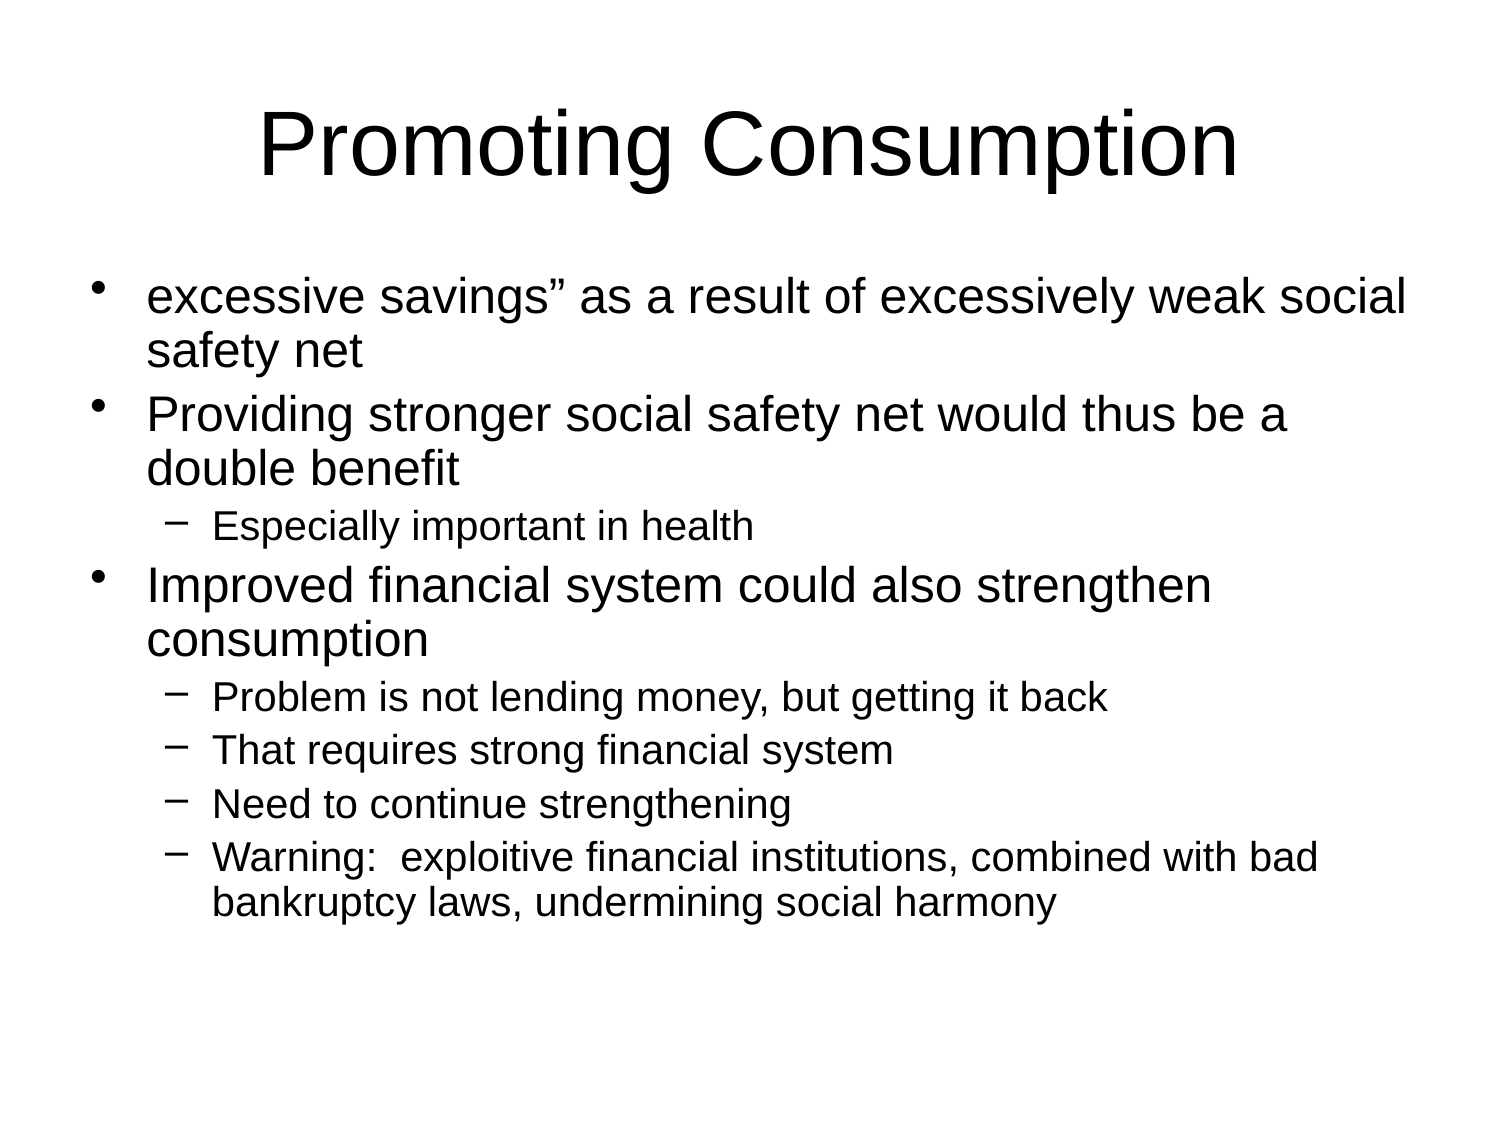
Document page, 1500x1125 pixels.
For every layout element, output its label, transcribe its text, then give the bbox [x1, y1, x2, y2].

title Promoting Consumption [74, 44, 1426, 233]
list excessive savings” as a result of excessively weak social safety net Providing stronger social safety net would thus be a double benefit Especially important in health Improved financial system could also strengthen consumption Problem is not lending money, but getting it back That requires strong financial system Need to continue strengthening Warning: exploitive financial institutions, combined with bad bankruptcy laws, undermining social harmony [74, 262, 1426, 1006]
